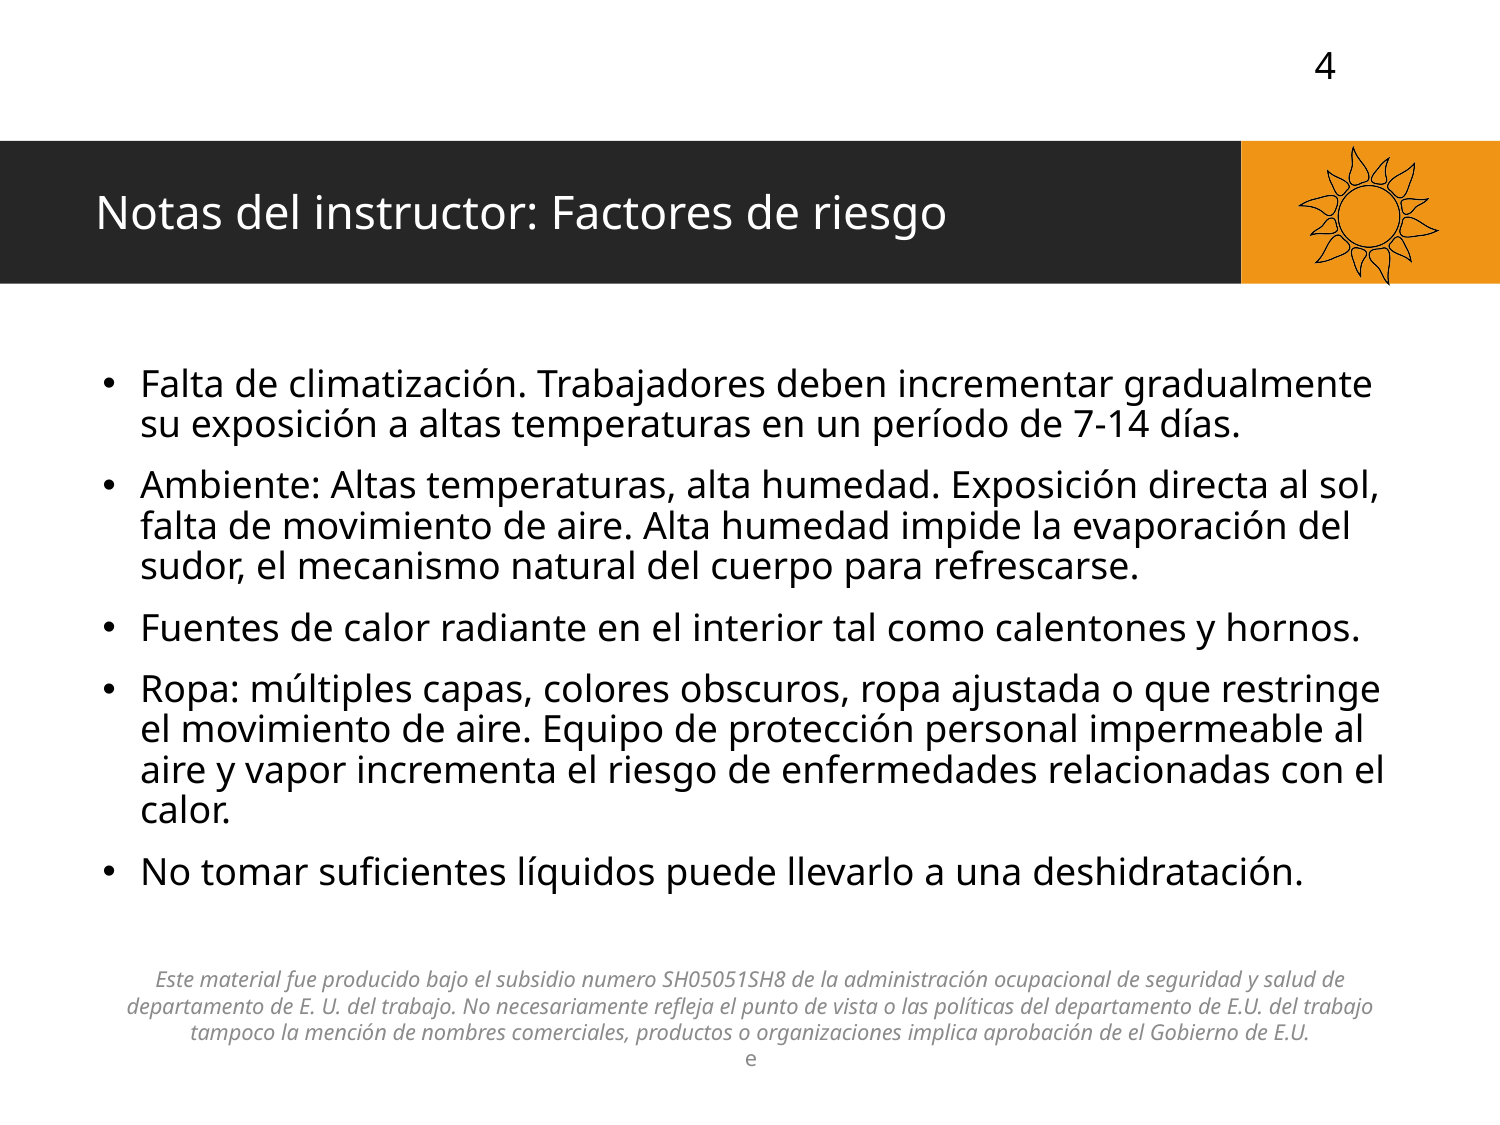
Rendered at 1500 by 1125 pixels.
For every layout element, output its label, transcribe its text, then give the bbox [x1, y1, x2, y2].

title Notas del instructor: Factores de riesgo [79, 169, 1123, 260]
picture [1297, 145, 1440, 286]
list Falta de climatización. Trabajadores deben incrementar gradualmente su exposición a altas temperaturas en un período de 7-14 días. Ambiente: Altas temperaturas, alta humedad. Exposición directa al sol, falta de movimiento de aire. Alta humedad impide la evaporación del sudor, el mecanismo natural del cuerpo para refrescarse. Fuentes de calor radiante en el interior tal como calentones y hornos. Ropa: múltiples capas, colores obscuros, ropa ajustada o que restringe el movimiento de aire. Equipo de protección personal impermeable al aire y vapor incrementa el riesgo de enfermedades relacionadas con el calor. No tomar suficientes líquidos puede llevarlo a una deshidratación. [87, 357, 1415, 912]
footer Este material fue producido bajo el subsidio numero SH05051SH8 de la administración ocupacional de seguridad y salud de departamento de E. U. del trabajo. No necesariamente refleja el punto de vista o las políticas del departamento de E.U. del trabajo tampoco la mención de nombres comerciales, productos o organizaciones implica aprobación de el Gobierno de E.U. e [87, 965, 1415, 1072]
